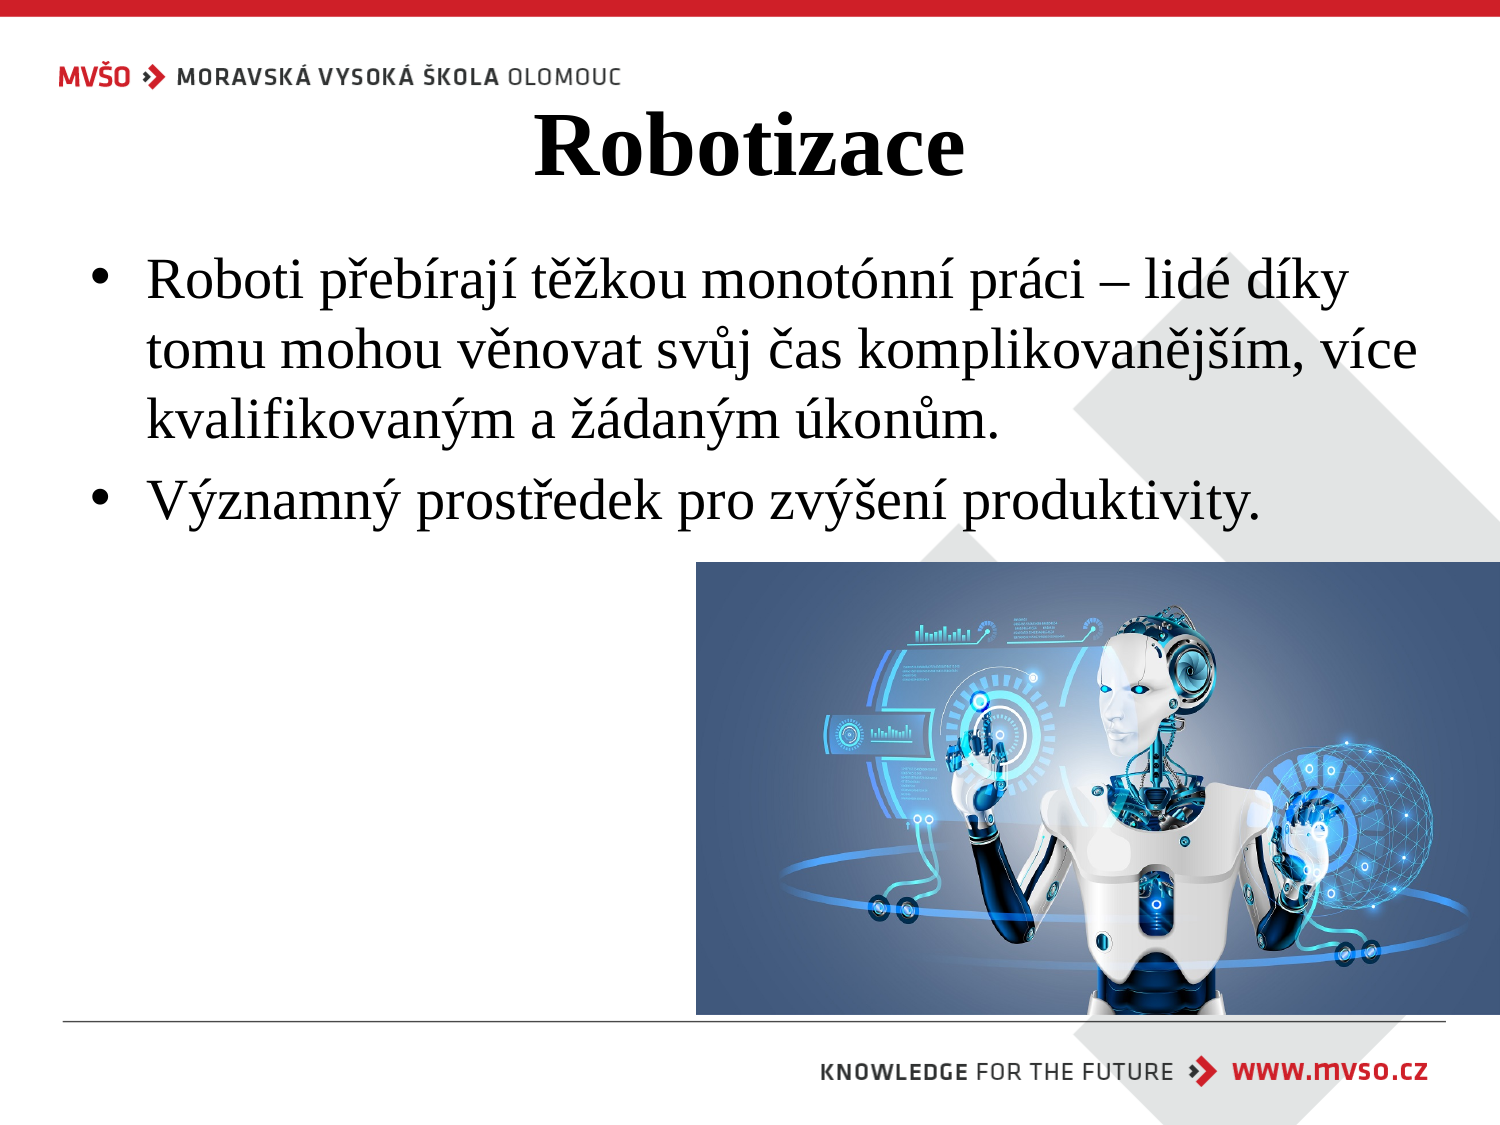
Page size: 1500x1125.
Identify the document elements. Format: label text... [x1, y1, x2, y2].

picture [0, 0, 1500, 1125]
title Robotizace [75, 45, 1425, 232]
list Roboti přebírají těžkou monotónní práci – lidé díky tomu mohou věnovat svůj čas komplikovanějším, více kvalifikovaným a žádaným úkonům. Významný prostředek pro zvýšení produktivity. [75, 232, 1500, 1005]
